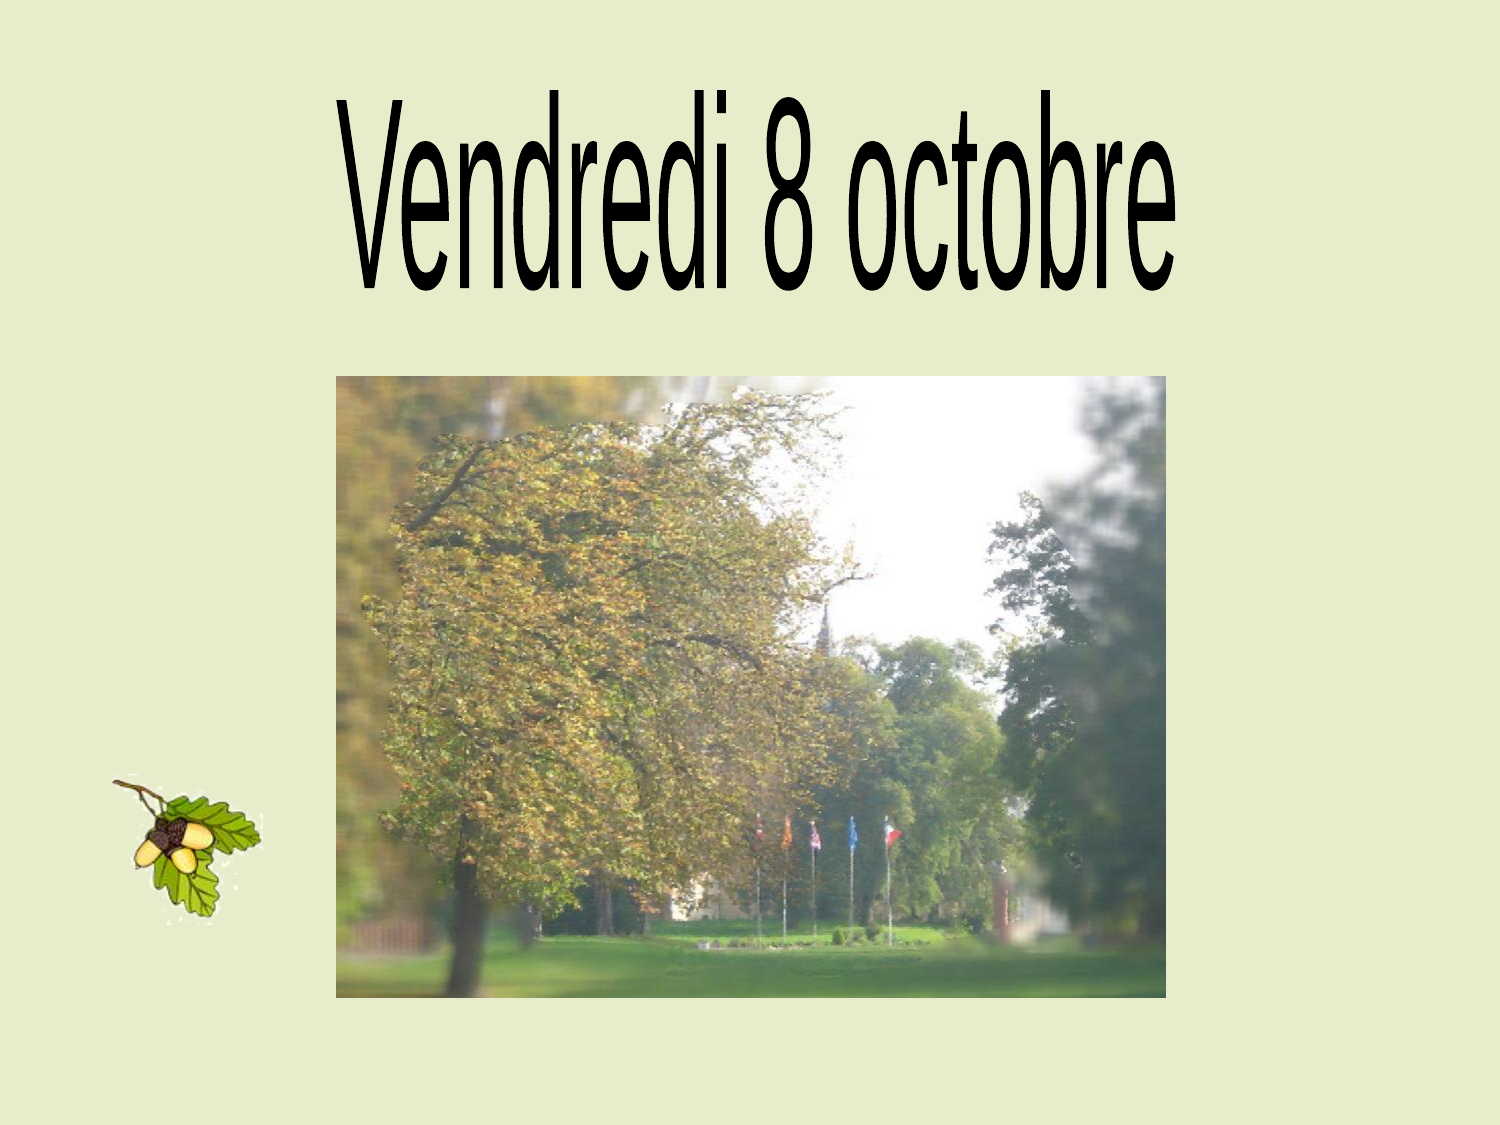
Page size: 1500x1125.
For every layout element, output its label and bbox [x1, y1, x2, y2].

picture [336, 375, 1166, 999]
picture [111, 774, 263, 926]
